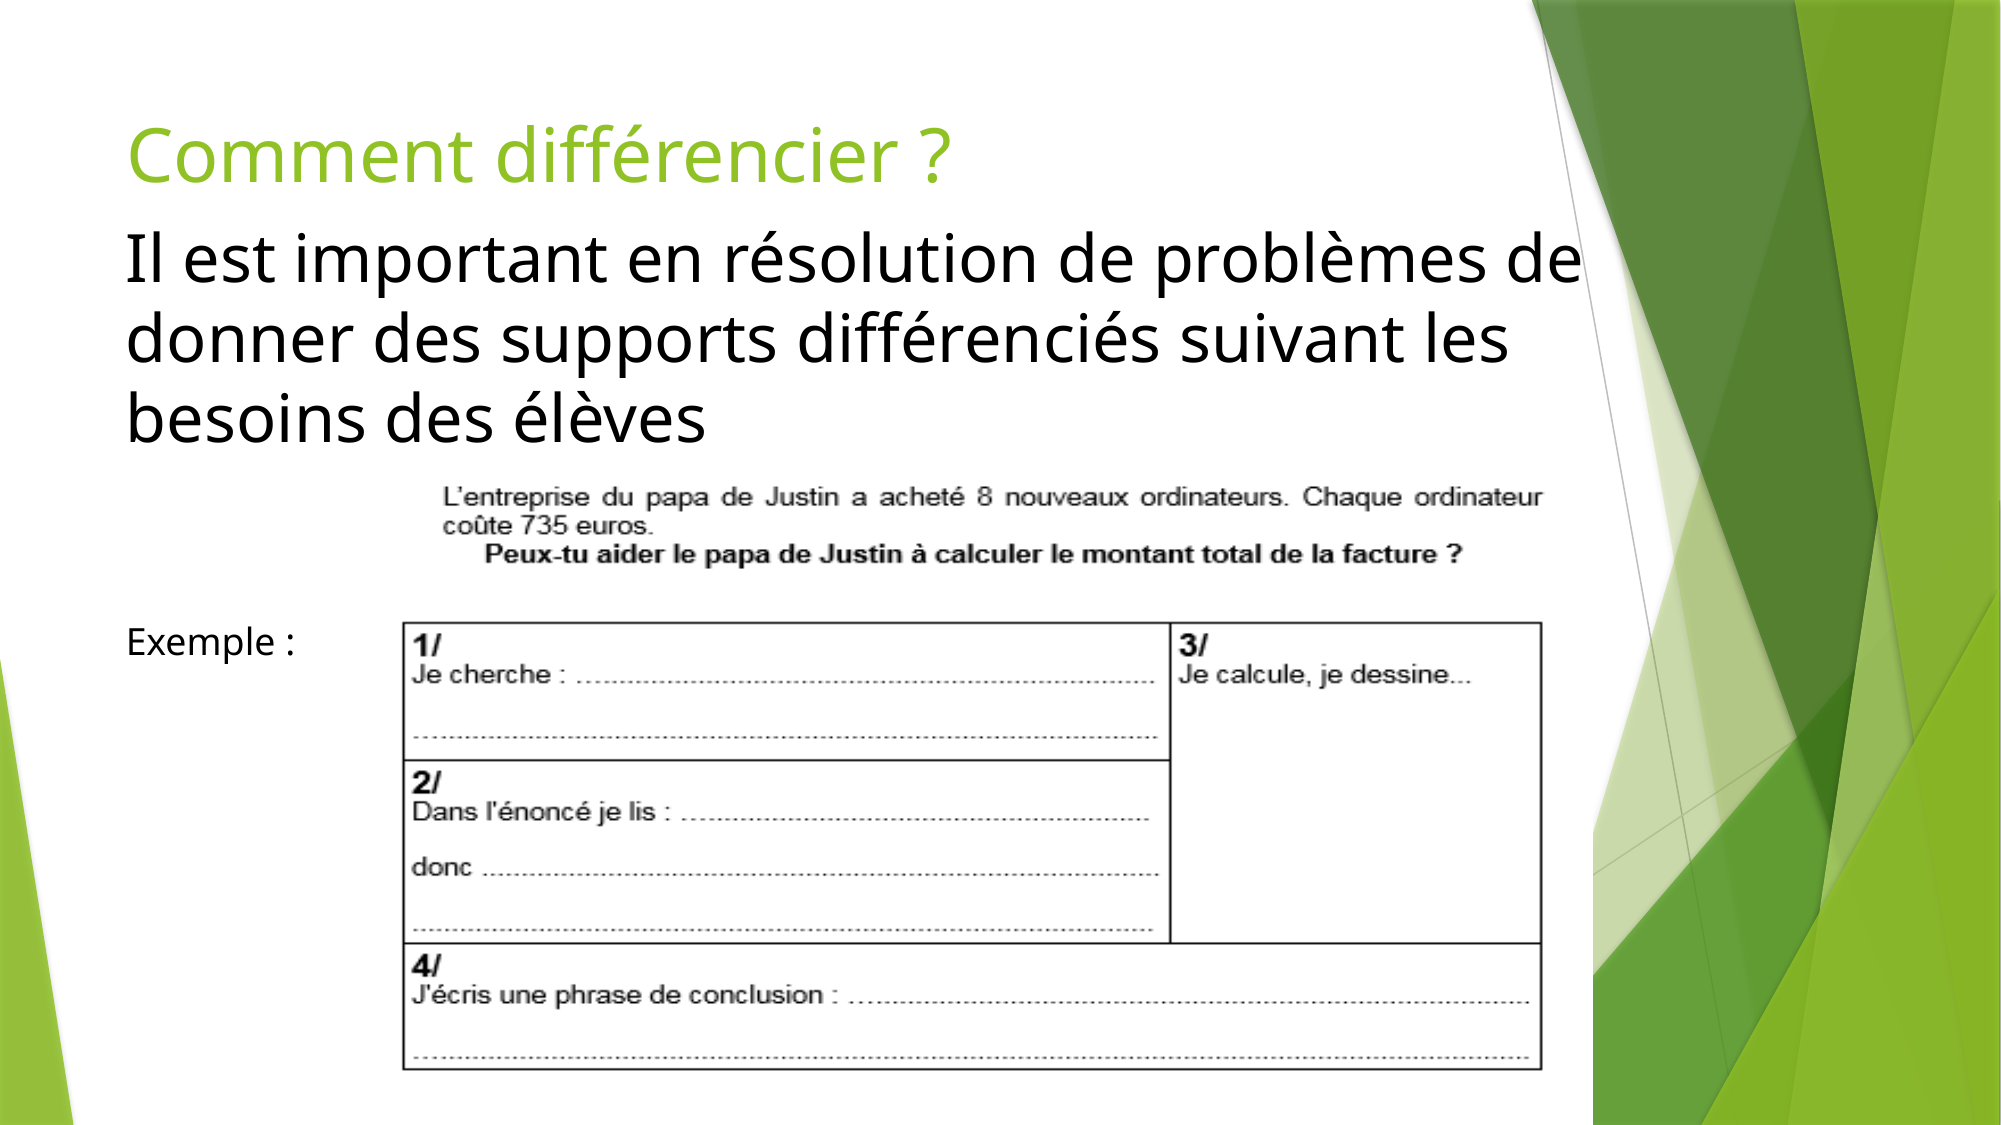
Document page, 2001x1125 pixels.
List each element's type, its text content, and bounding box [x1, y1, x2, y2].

text_box Exemple : [111, 610, 323, 671]
text_box Il est important en résolution de problèmes de donner des supports différenciés suivant les besoins des élèves [111, 208, 1668, 463]
text_box Exemple : [1597, 610, 1676, 671]
title Comment différencier ? [111, 99, 1522, 208]
picture [328, 466, 1593, 1125]
